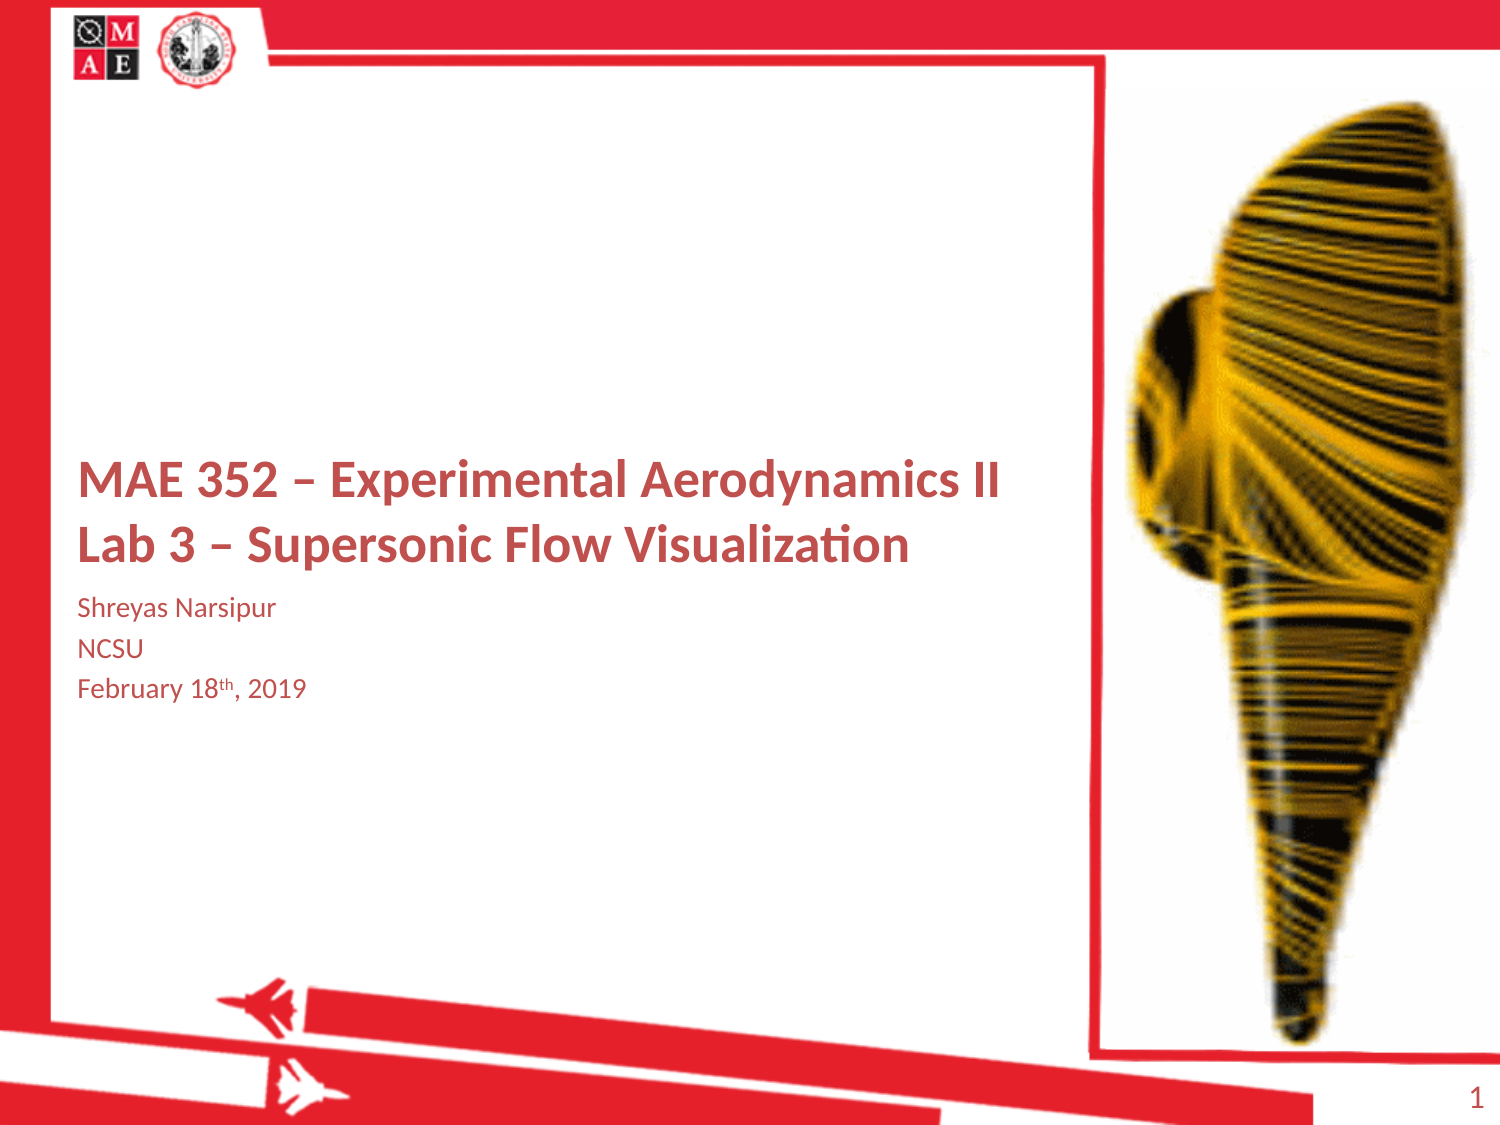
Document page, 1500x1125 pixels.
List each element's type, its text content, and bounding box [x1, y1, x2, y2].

picture [0, 0, 1500, 1125]
list Shreyas Narsipur NCSU February 18th, 2019 [62, 580, 817, 713]
slide_number 1 [1312, 1065, 1500, 1125]
title MAE 352 – Experimental Aerodynamics II Lab 3 – Supersonic Flow Visualization [62, 437, 817, 580]
